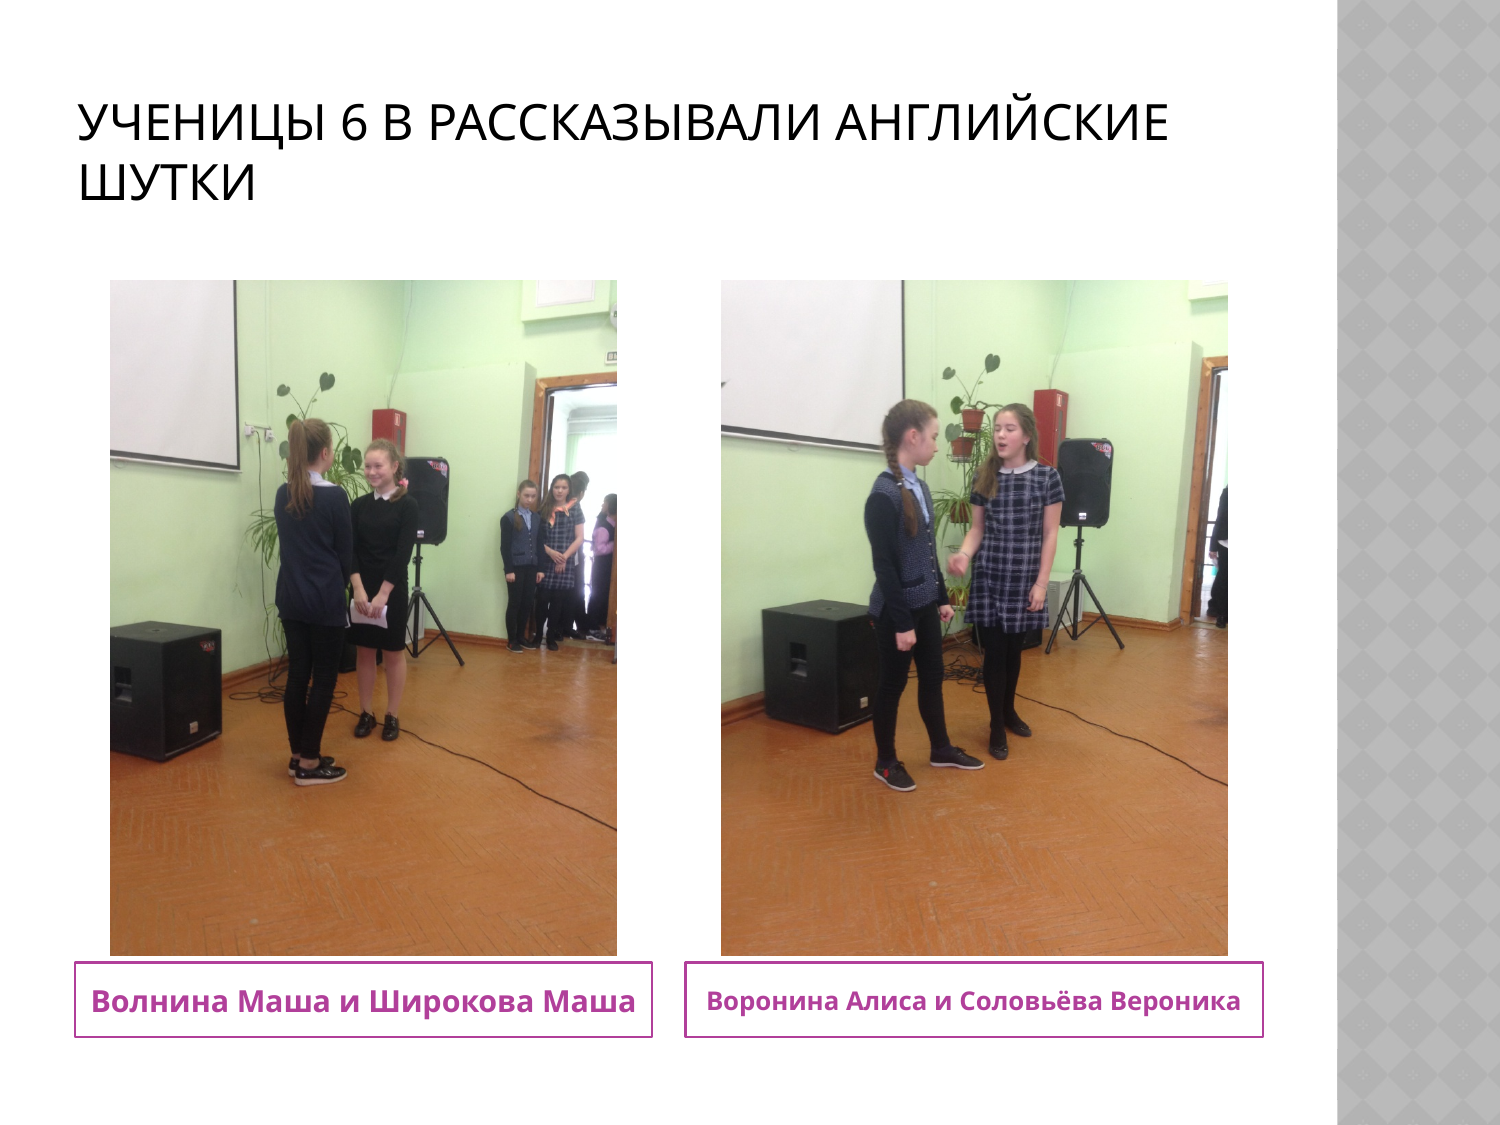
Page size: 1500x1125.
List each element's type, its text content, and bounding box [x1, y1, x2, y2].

list Воронина Алиса и Соловьёва Вероника [684, 961, 1264, 1038]
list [720, 280, 1228, 957]
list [110, 280, 618, 957]
title Ученицы 6 в рассказывали английские шутки [70, 58, 1219, 211]
list Волнина Маша и Широкова Маша [74, 961, 653, 1038]
